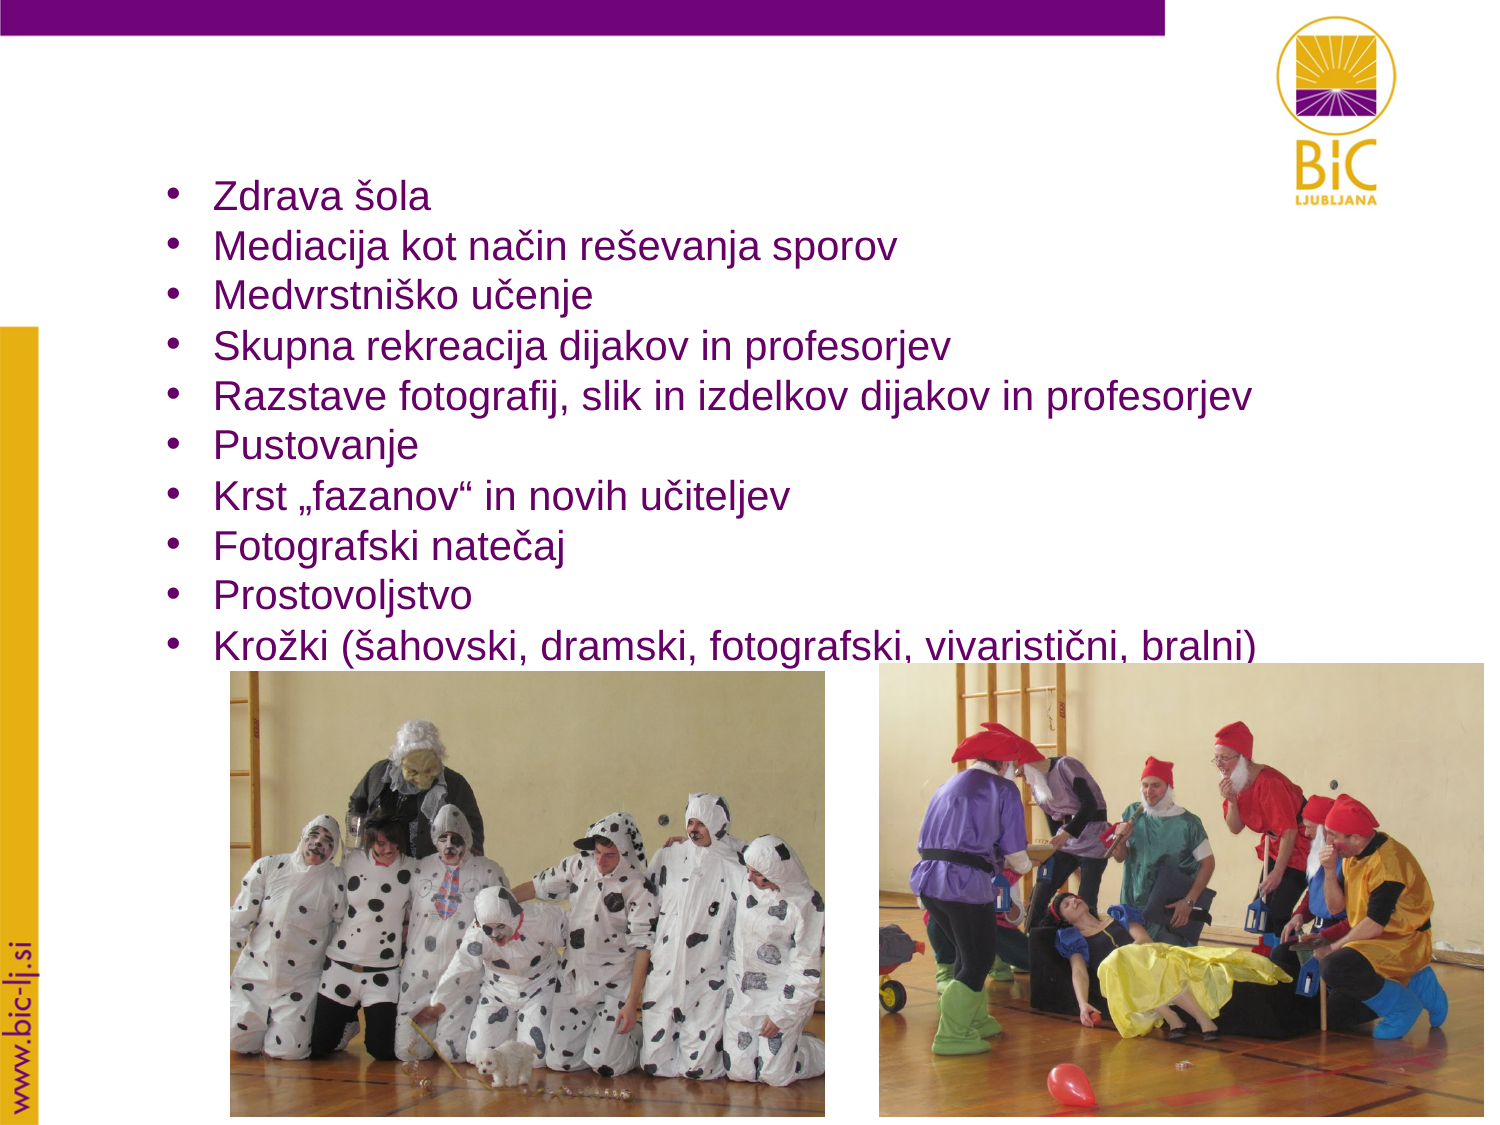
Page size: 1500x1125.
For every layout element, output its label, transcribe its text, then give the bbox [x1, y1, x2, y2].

text_box Zdrava šola Mediacija kot način reševanja sporov Medvrstniško učenje Skupna rekreacija dijakov in profesorjev Razstave fotografij, slik in izdelkov dijakov in profesorjev Pustovanje Krst „fazanov“ in novih učiteljev Fotografski natečaj Prostovoljstvo Krožki (šahovski, dramski, fotografski, vivaristični, bralni) [151, 160, 1286, 826]
picture [0, 0, 1500, 1125]
